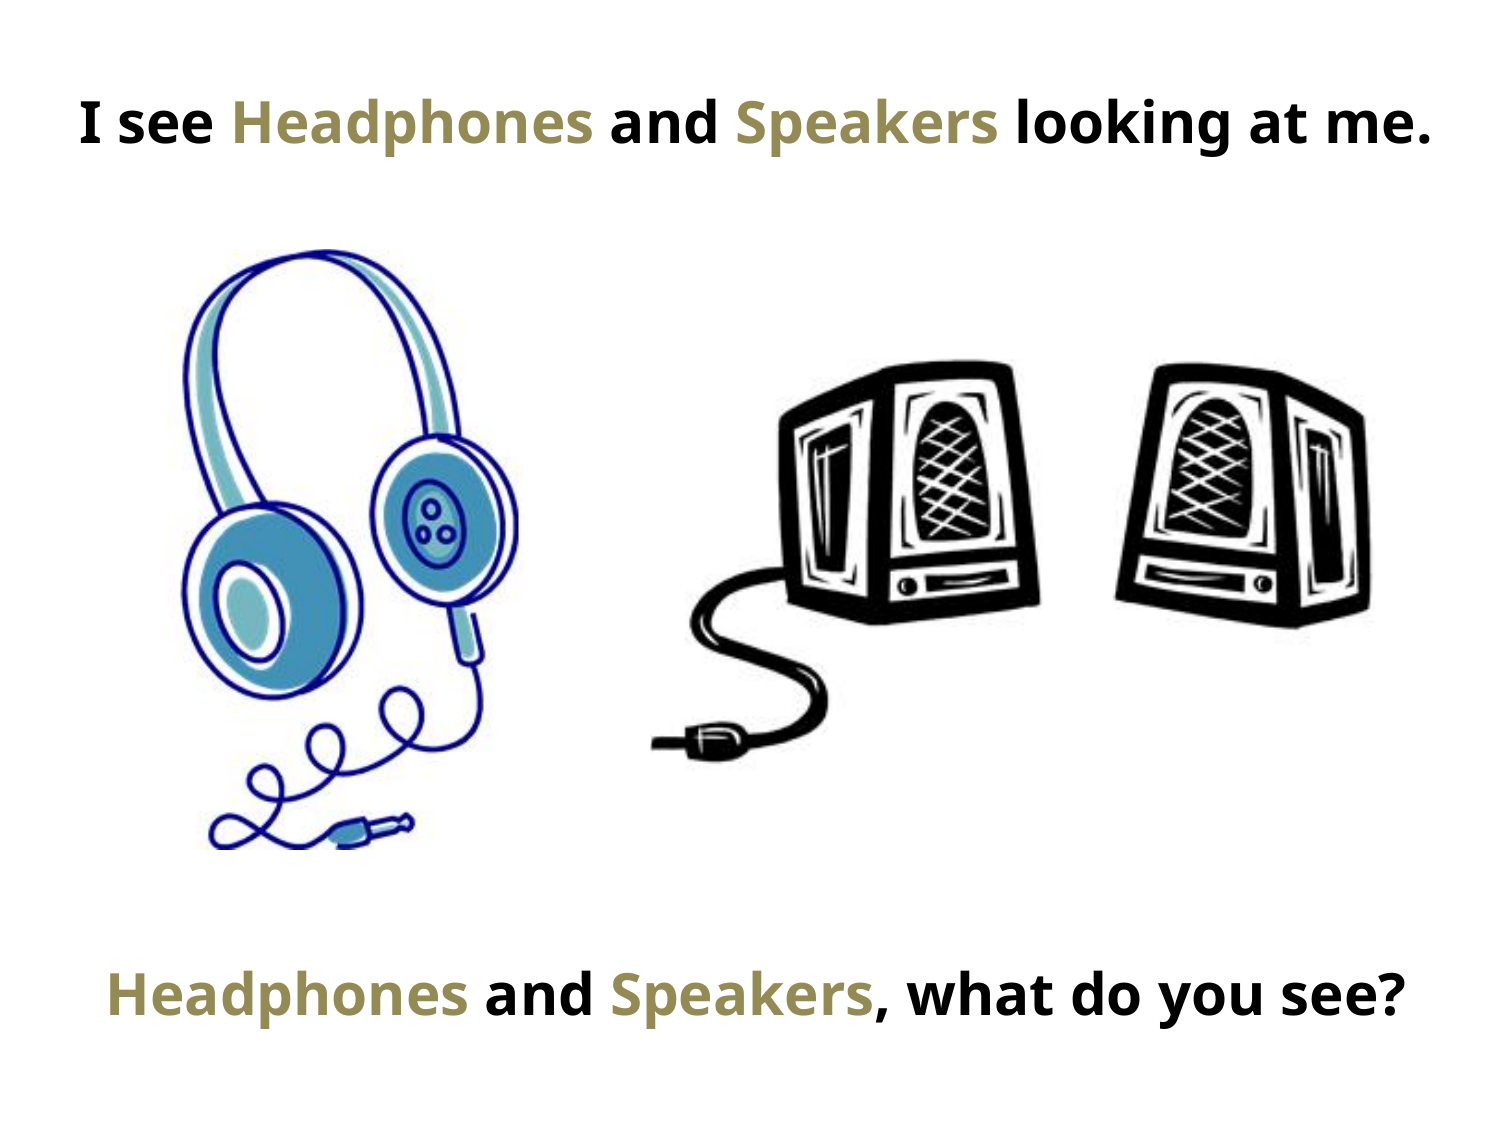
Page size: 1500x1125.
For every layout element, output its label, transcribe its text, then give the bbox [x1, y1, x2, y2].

picture [49, 199, 1376, 926]
title I see Headphones and Speakers looking at me. [62, 50, 1450, 163]
list Headphones and Speakers, what do you see? [87, 950, 1425, 1083]
